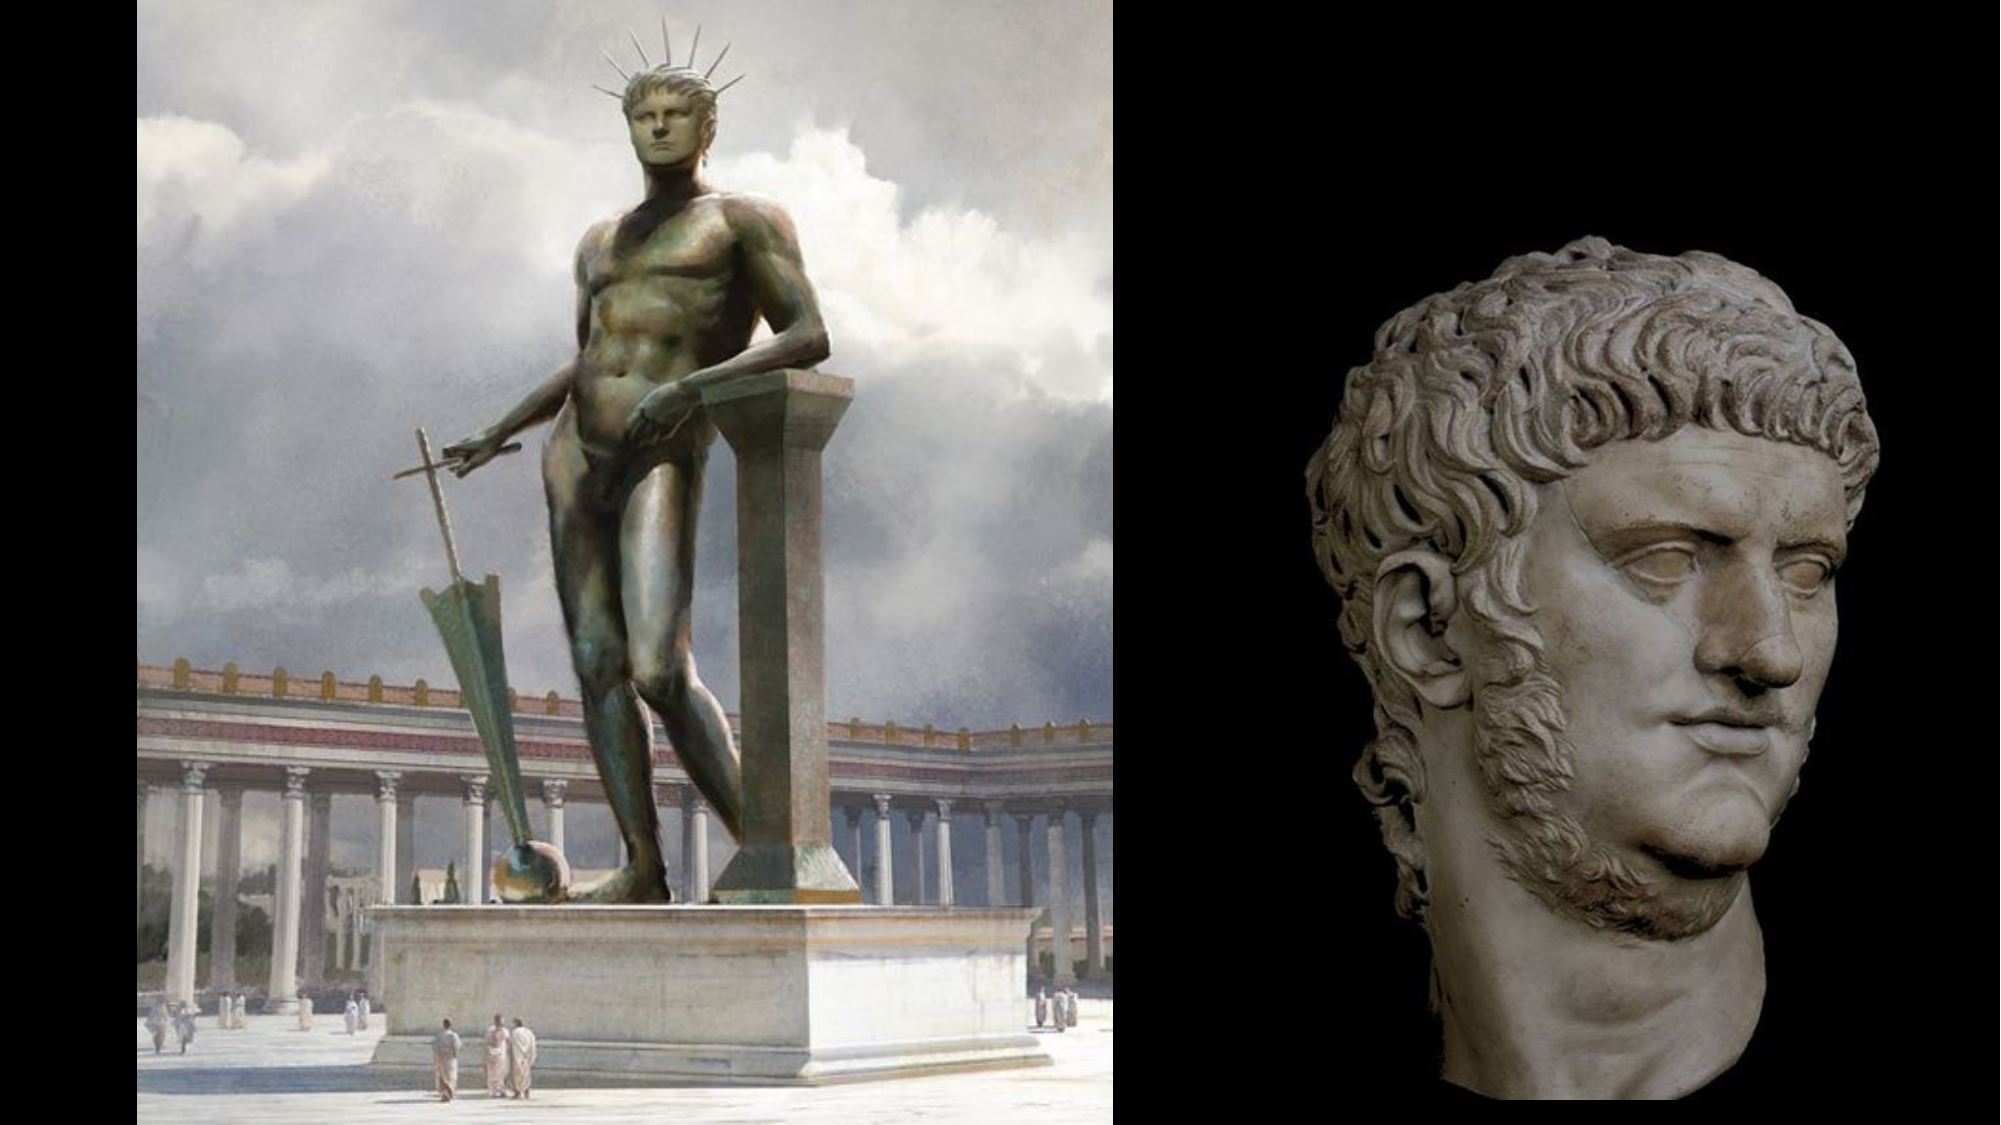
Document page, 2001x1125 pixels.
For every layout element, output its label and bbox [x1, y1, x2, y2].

picture [137, 0, 1113, 1125]
picture [1274, 224, 1964, 1101]
